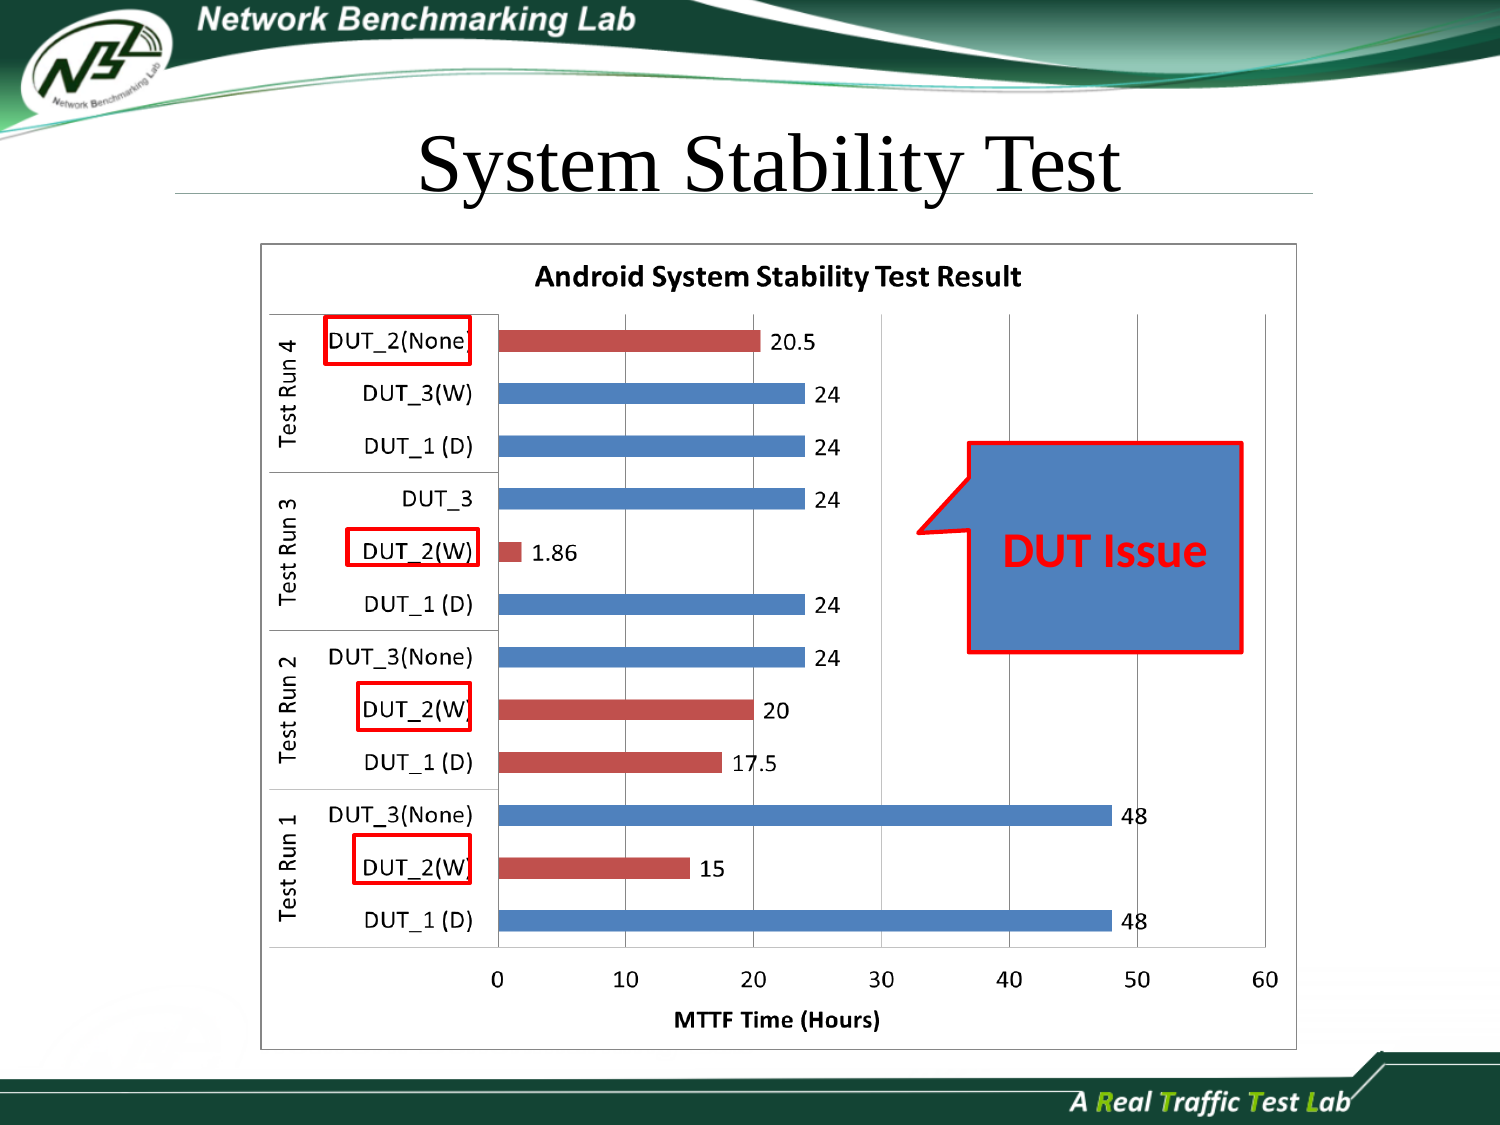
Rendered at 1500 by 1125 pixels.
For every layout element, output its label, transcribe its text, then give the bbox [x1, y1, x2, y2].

picture [0, 199, 1500, 1125]
picture [0, 0, 1500, 162]
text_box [325, 316, 479, 884]
title System Stability Test [151, 118, 1388, 199]
